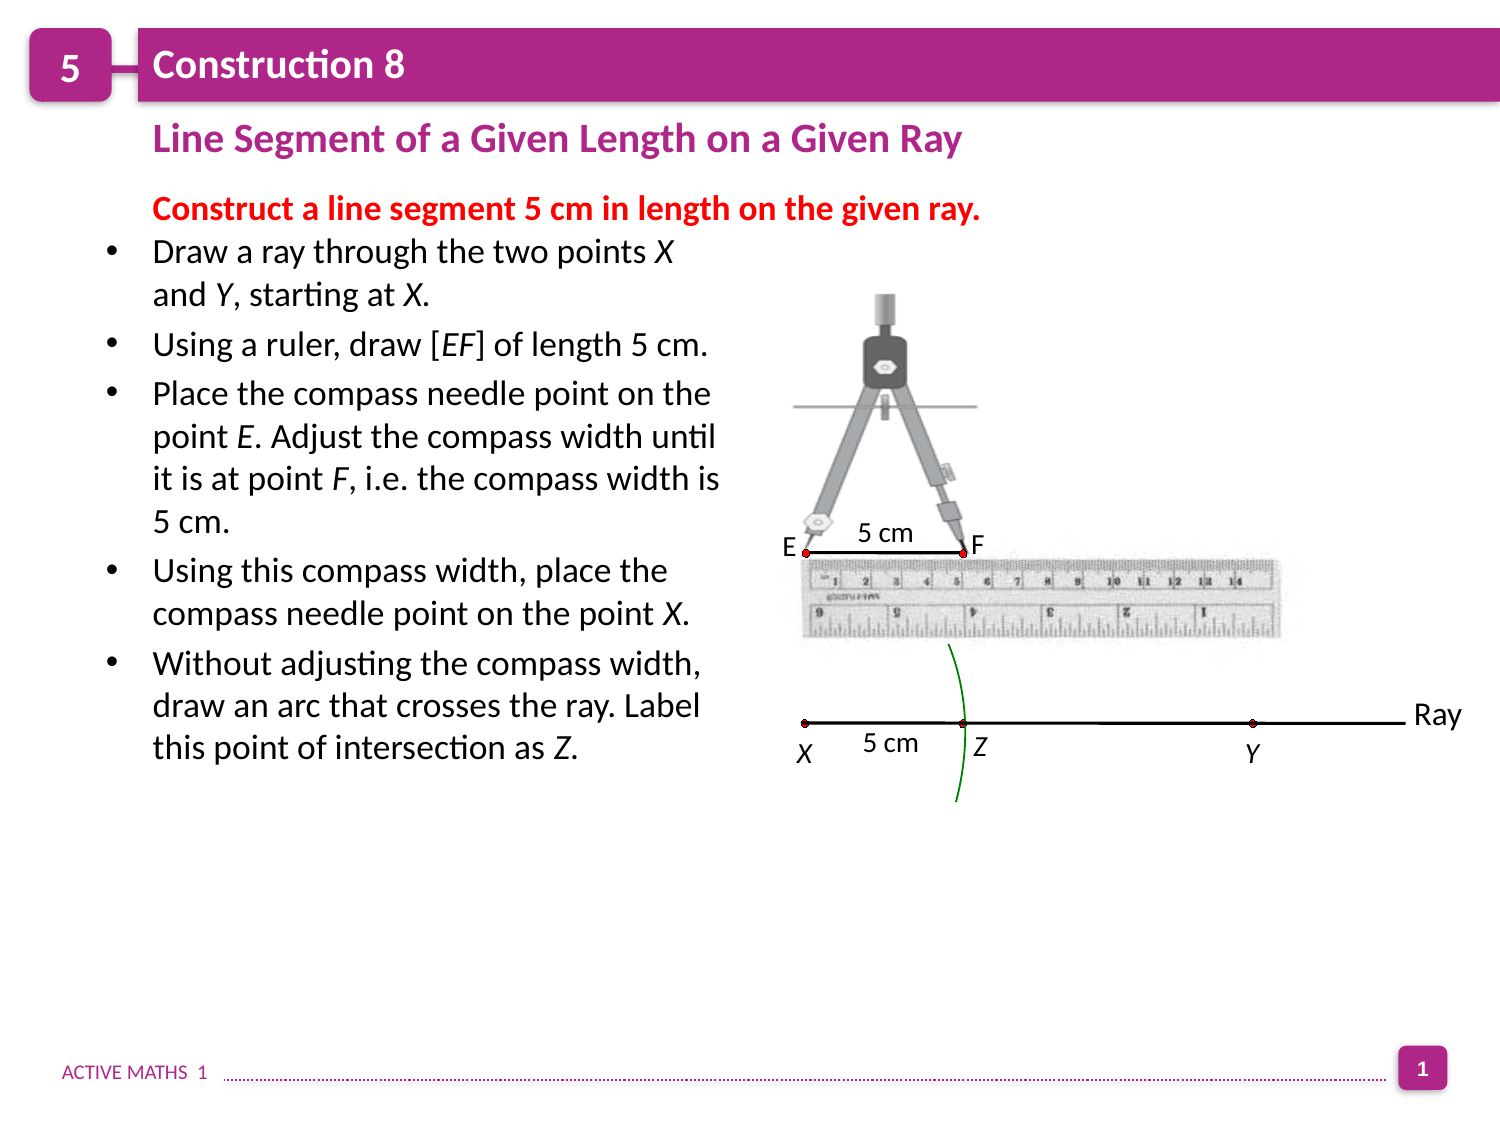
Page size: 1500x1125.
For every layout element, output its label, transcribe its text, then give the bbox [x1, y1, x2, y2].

text_box [692, 727, 833, 792]
picture [752, 289, 1331, 684]
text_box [782, 527, 811, 563]
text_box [959, 525, 988, 562]
text_box Construct a line segment 5 cm in length on the given ray. [137, 168, 1140, 221]
list Construction 8 [138, 29, 1500, 101]
list Draw a ray through the two points X and Y, starting at X. Using a ruler, draw [EF] of length 5 cm. Place the compass needle point on the point E. Adjust the compass width until it is at point F, i.e. the compass width is 5 cm. Using this compass width, place the compass needle point on the point X. Without adjusting the compass width, draw an arc that crosses the ray. Label this point of intersection as Z. [90, 221, 750, 942]
list Line Segment of a Given Length on a Given Ray [138, 101, 1500, 174]
list 5 [29, 29, 112, 102]
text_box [796, 684, 1479, 770]
picture [838, 770, 1244, 886]
